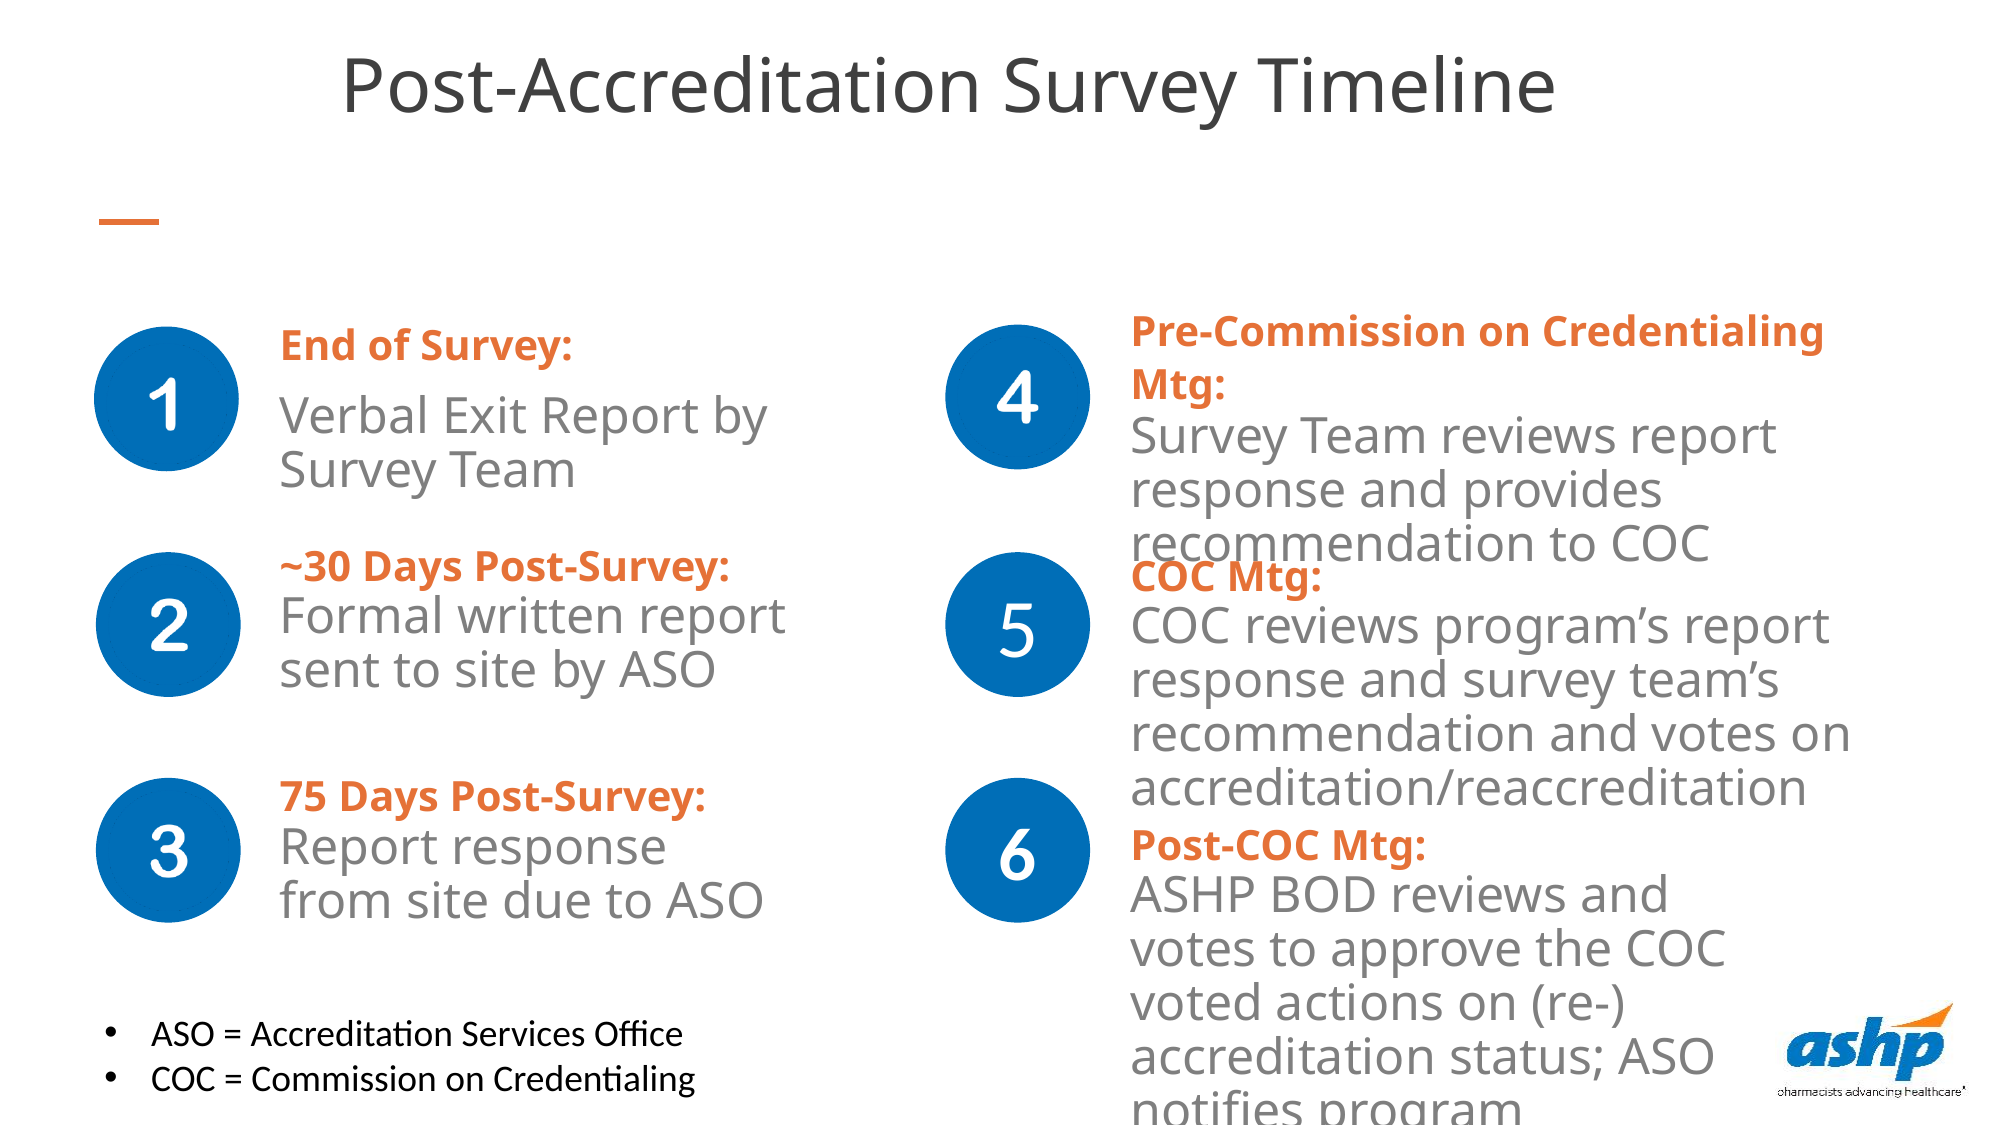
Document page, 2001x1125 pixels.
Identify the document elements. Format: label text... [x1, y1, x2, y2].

list Post-Accreditation Survey Timeline [89, 40, 1810, 143]
picture [108, 564, 229, 685]
list End of Survey: Verbal Exit Report by Survey Team [264, 316, 807, 373]
picture [108, 790, 229, 911]
list COC Mtg: COC reviews program’s report response and survey team’s recommendation and votes on accreditation/reaccreditation [1115, 547, 1911, 605]
picture [1775, 1000, 1969, 1100]
picture [106, 343, 227, 464]
list ~30 Days Post-Survey: Formal written report sent to site by ASO [264, 467, 831, 524]
list Post-COC Mtg: ASHP BOD reviews and votes to approve the COC voted actions on (re-) accreditation status; ASO notifies program [1115, 816, 1753, 873]
list 75 Days Post-Survey: Report response from site due to ASO [264, 760, 807, 817]
picture [957, 336, 1078, 457]
text_box ASO = Accreditation Services Office COC = Commission on Credentialing [89, 1001, 1039, 1106]
list Pre-Commission on Credentialing Mtg: Survey Team reviews report response and provides recommendation to COC [1115, 303, 1877, 360]
